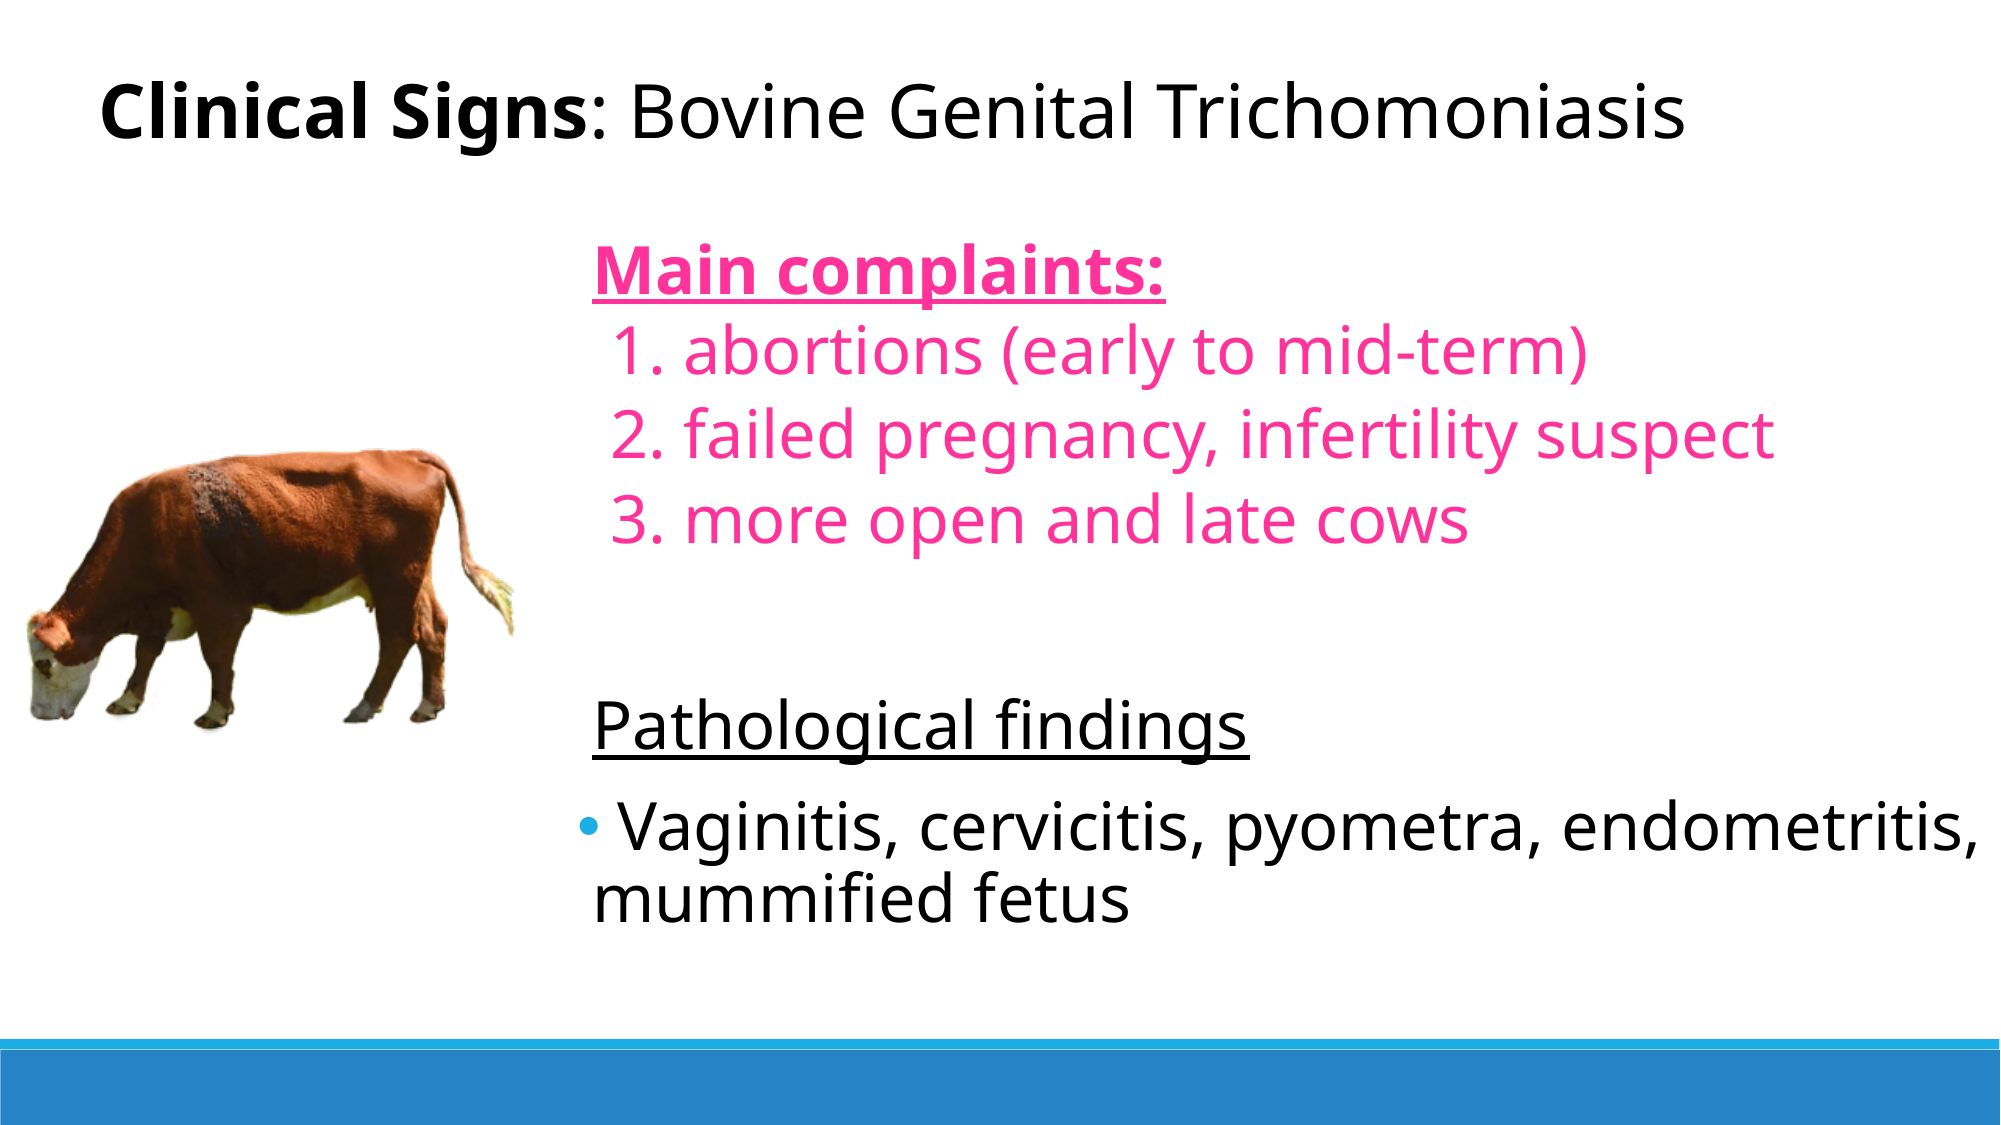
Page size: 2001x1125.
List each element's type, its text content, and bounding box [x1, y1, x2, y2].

text_box Main complaints: 1. abortions (early to mid-term) 2. failed pregnancy, infertility suspect 3. more open and late cows Pathological findings Vaginitis, cervicitis, pyometra, endometritis, mummified fetus [562, 229, 2000, 964]
text_box Clinical Signs: Bovine Genital Trichomoniasis [84, 56, 1703, 162]
picture [0, 349, 526, 844]
